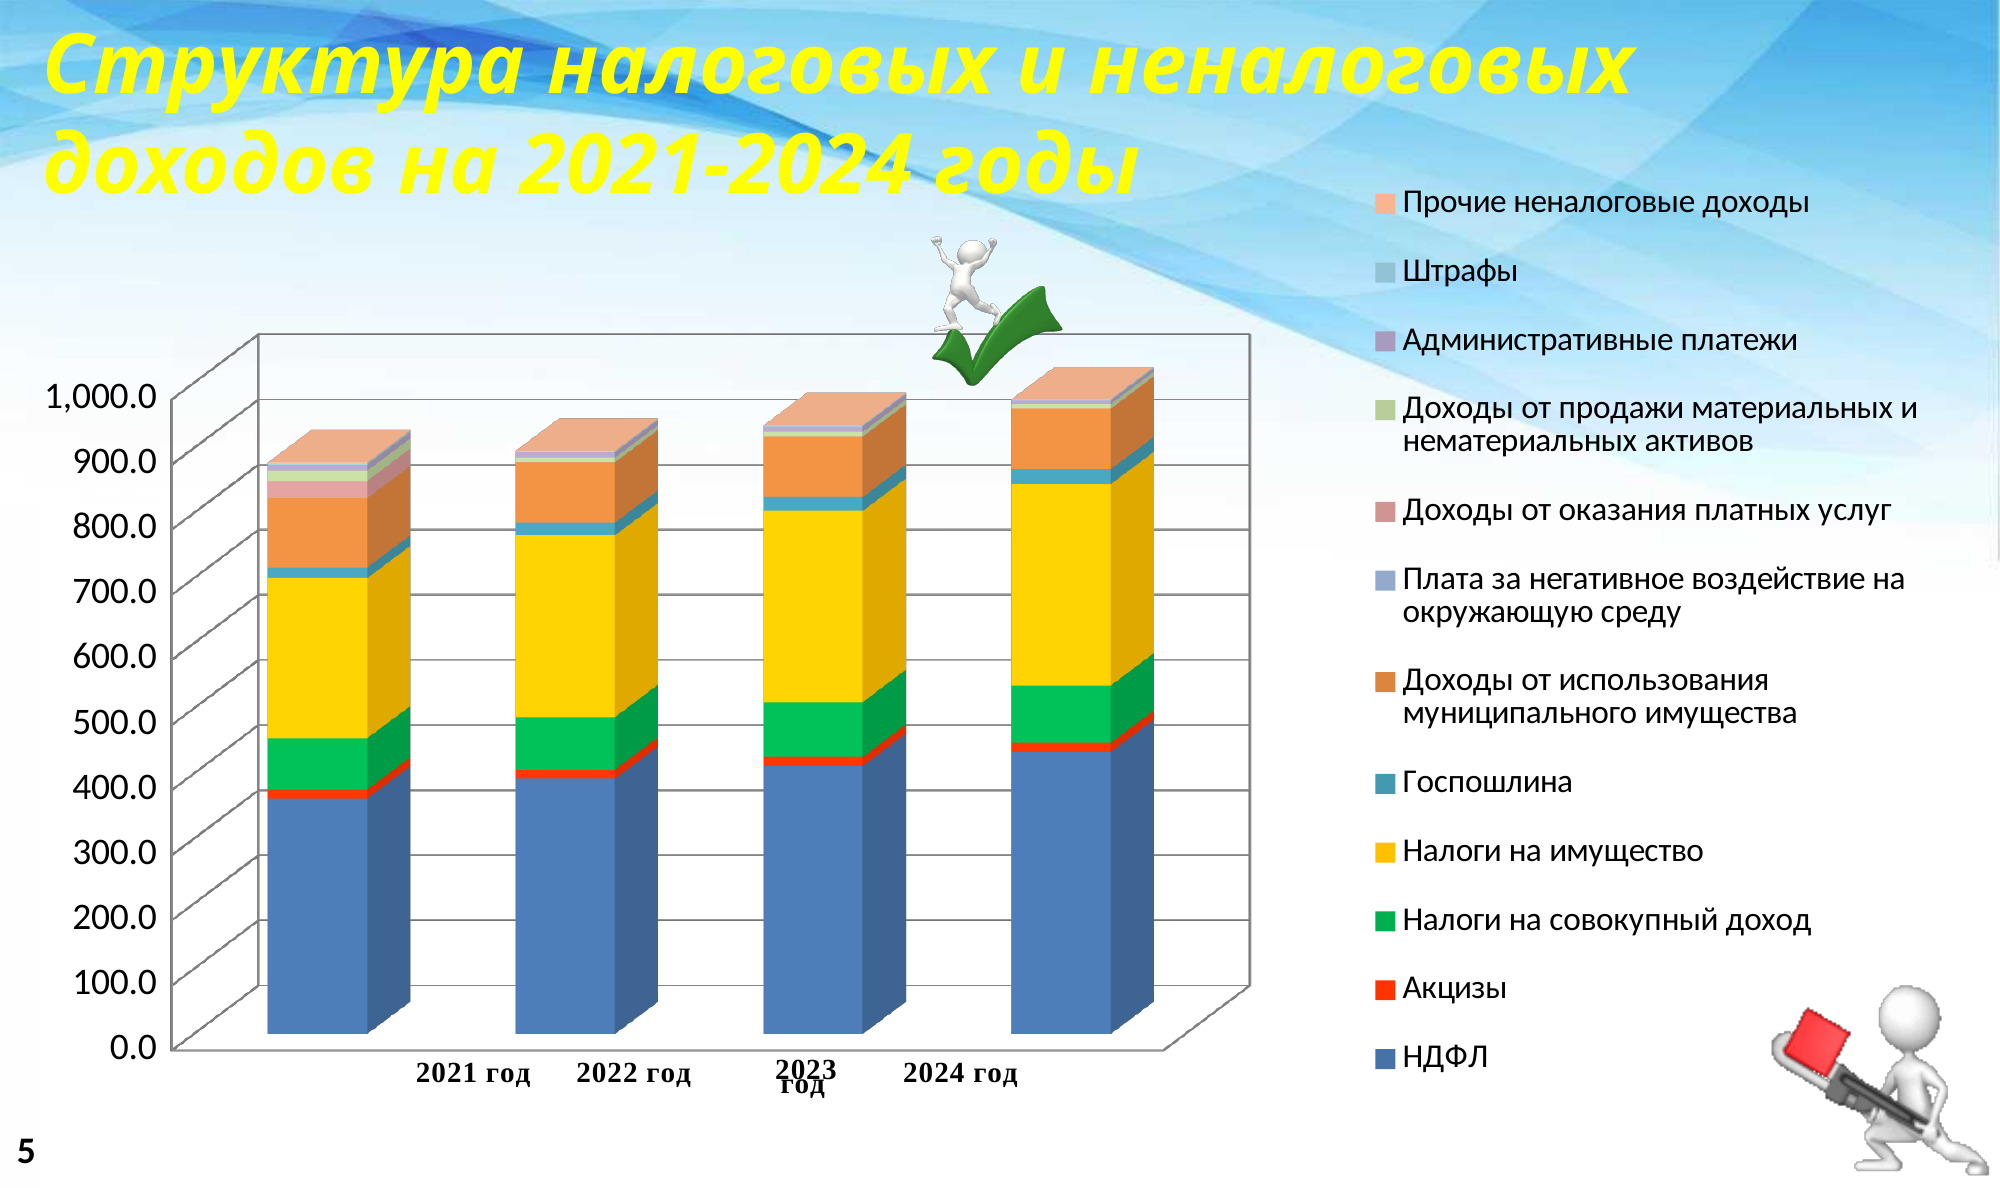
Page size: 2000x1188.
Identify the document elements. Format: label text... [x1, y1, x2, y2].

picture [0, 0, 2000, 1188]
text_box 5 [2, 1118, 94, 1179]
text_box Структура налоговых и неналоговых доходов на 2021-2024 годы [24, 1, 1938, 219]
chart [42, 93, 1976, 1159]
